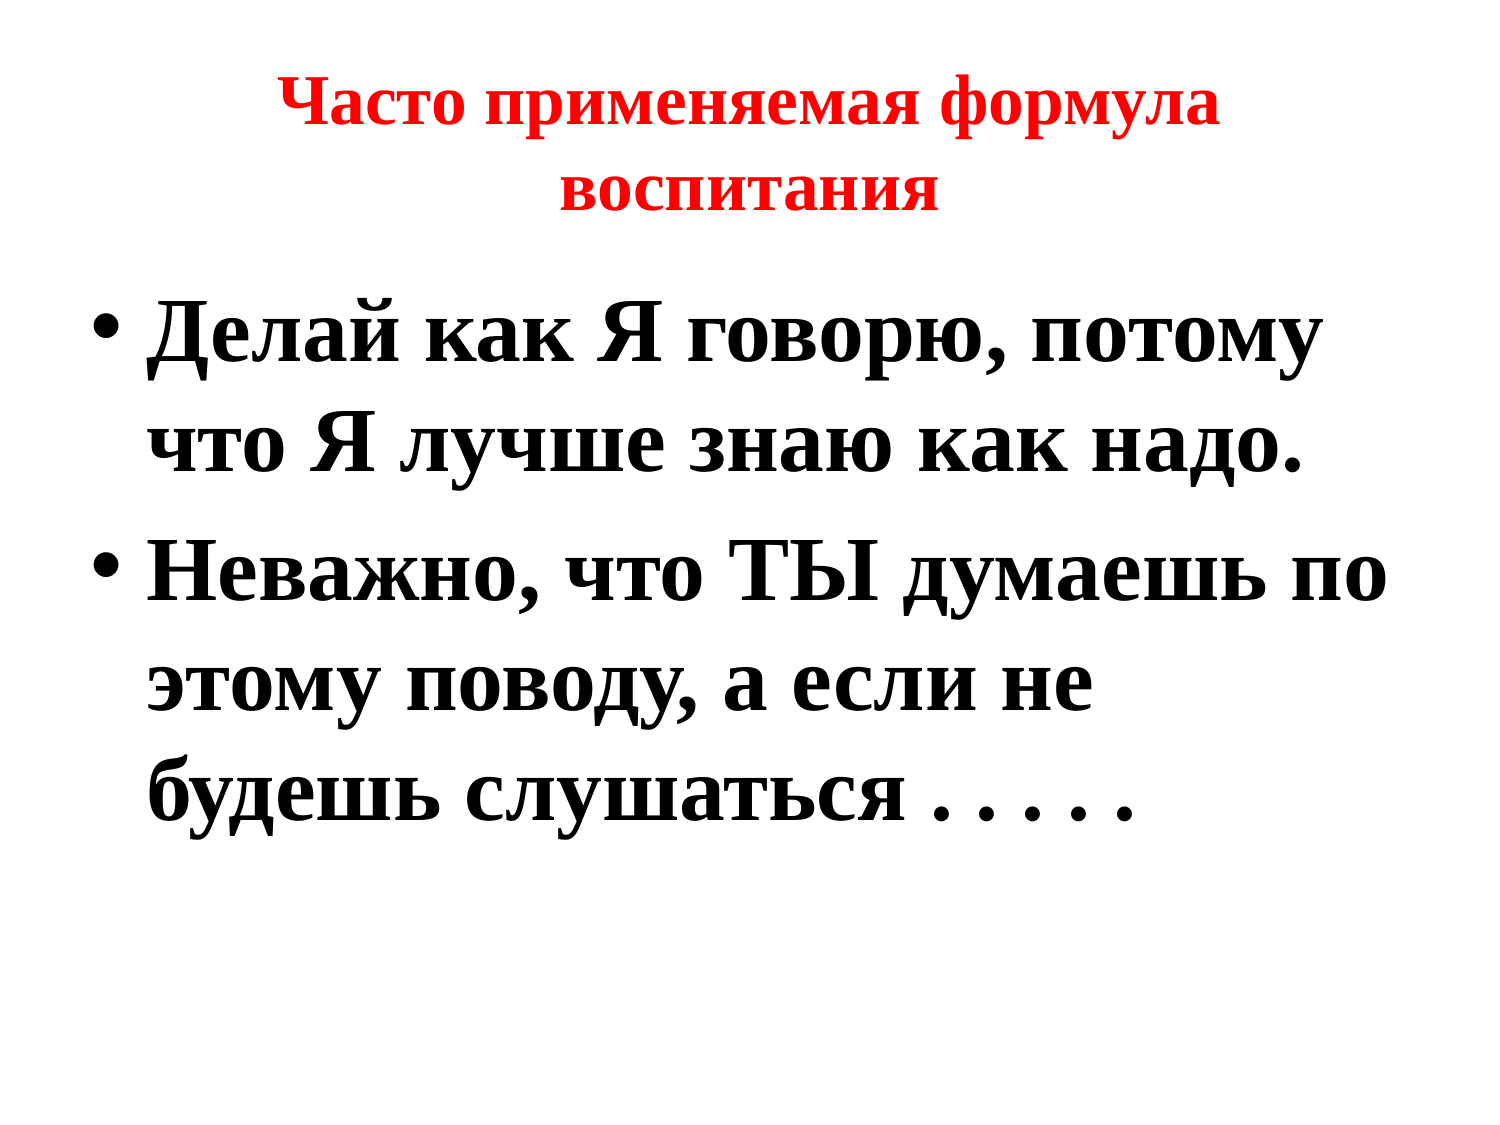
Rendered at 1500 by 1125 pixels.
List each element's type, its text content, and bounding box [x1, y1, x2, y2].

list Делай как Я говорю, потому что Я лучше знаю как надо. Неважно, что ТЫ думаешь по этому поводу, а если не будешь слушаться . . . . . [75, 262, 1425, 1005]
title Часто применяемая формула воспитания [75, 45, 1425, 233]
